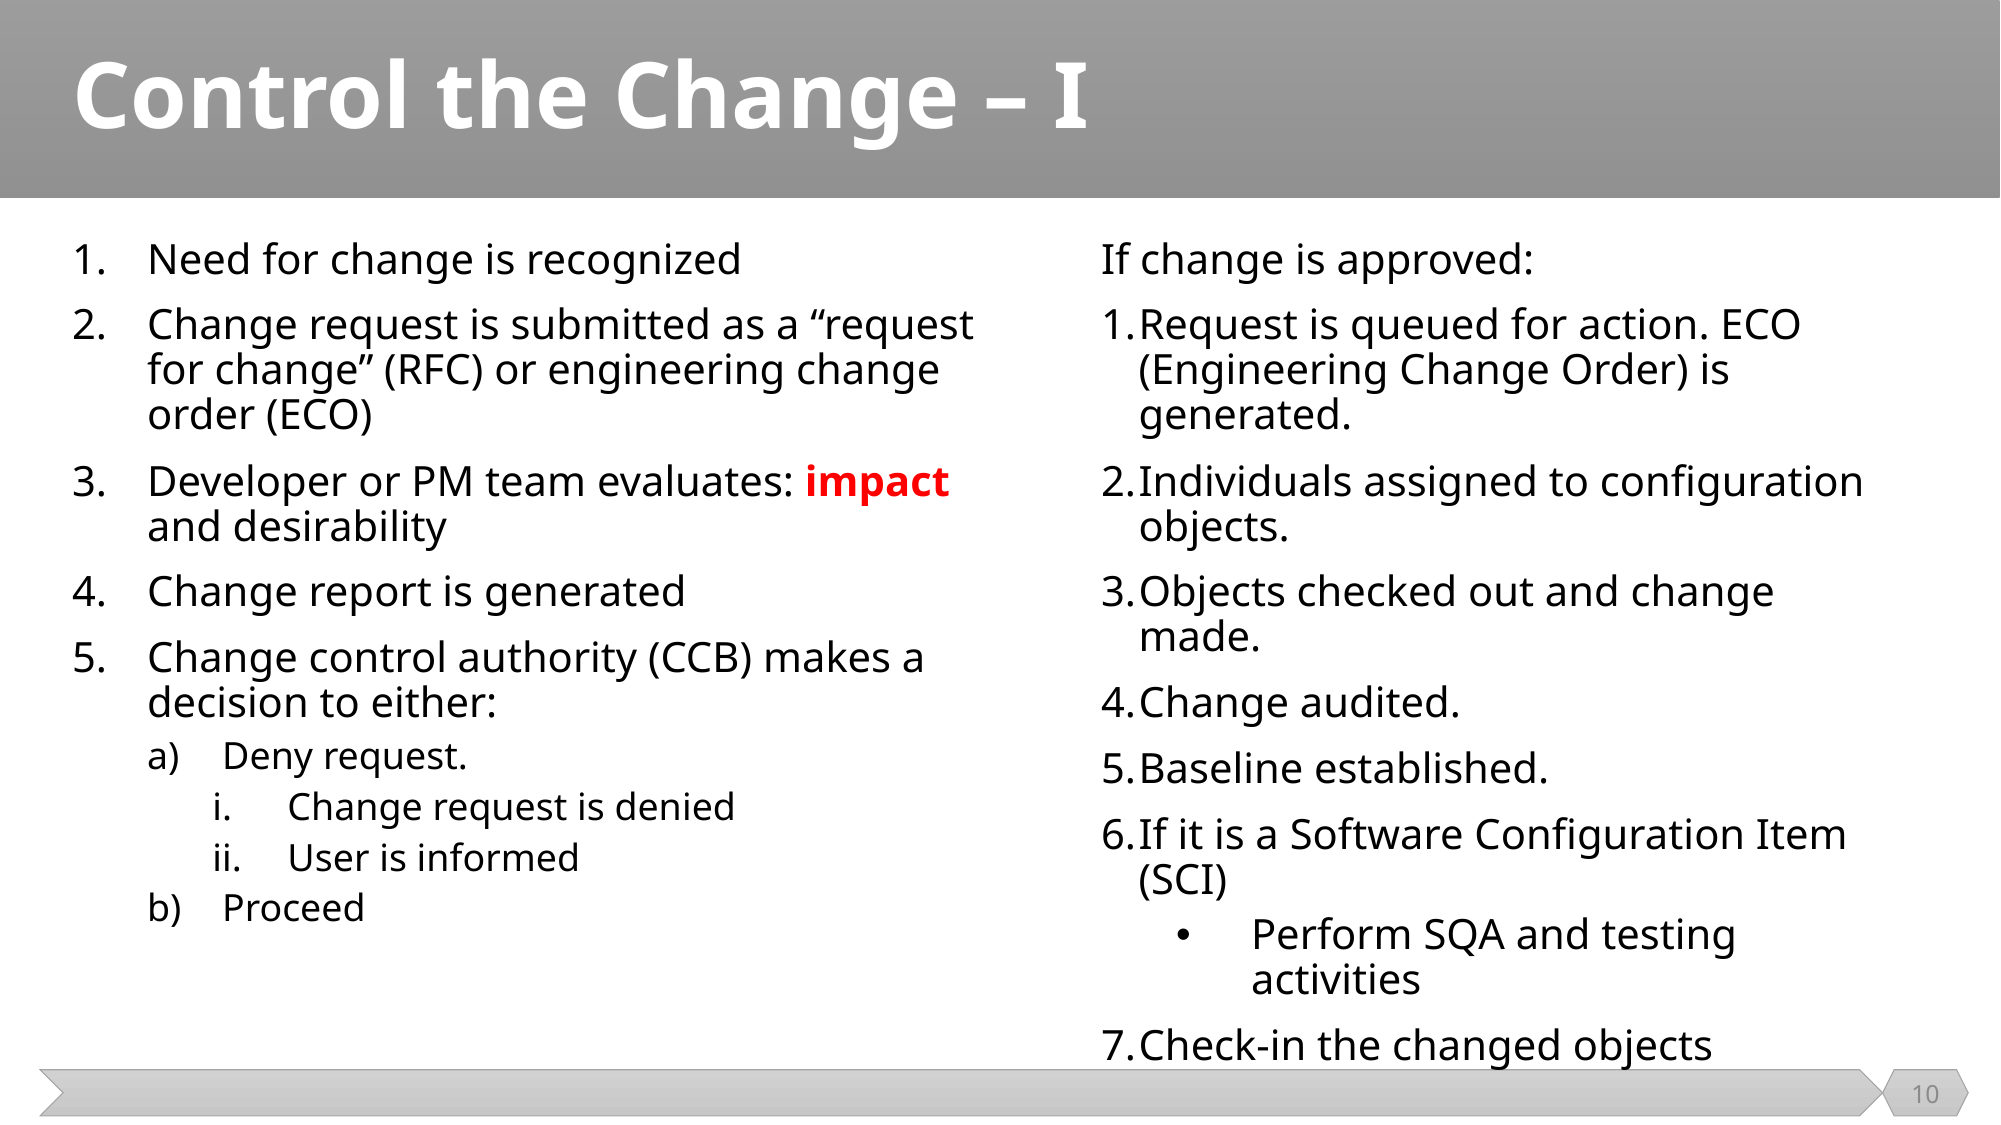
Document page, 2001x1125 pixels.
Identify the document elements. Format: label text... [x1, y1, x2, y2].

list If change is approved: Request is queued for action. ECO (Engineering Change Order) is generated. Individuals assigned to configuration objects. Objects checked out and change made. Change audited. Baseline established. If it is a Software Configuration Item (SCI) Perform SQA and testing activities Check-in the changed objects [1086, 230, 1915, 1028]
list Need for change is recognized Change request is submitted as a “request for change” (RFC) or engineering change order (ECO) Developer or PM team evaluates: impact and desirability Change report is generated Change control authority (CCB) makes a decision to either: Deny request. Change request is denied User is informed Proceed [56, 230, 1024, 1010]
slide_number 10 [1882, 1065, 1969, 1125]
title Control the Change – I [56, 0, 1969, 199]
text_box [1037, 200, 1688, 975]
